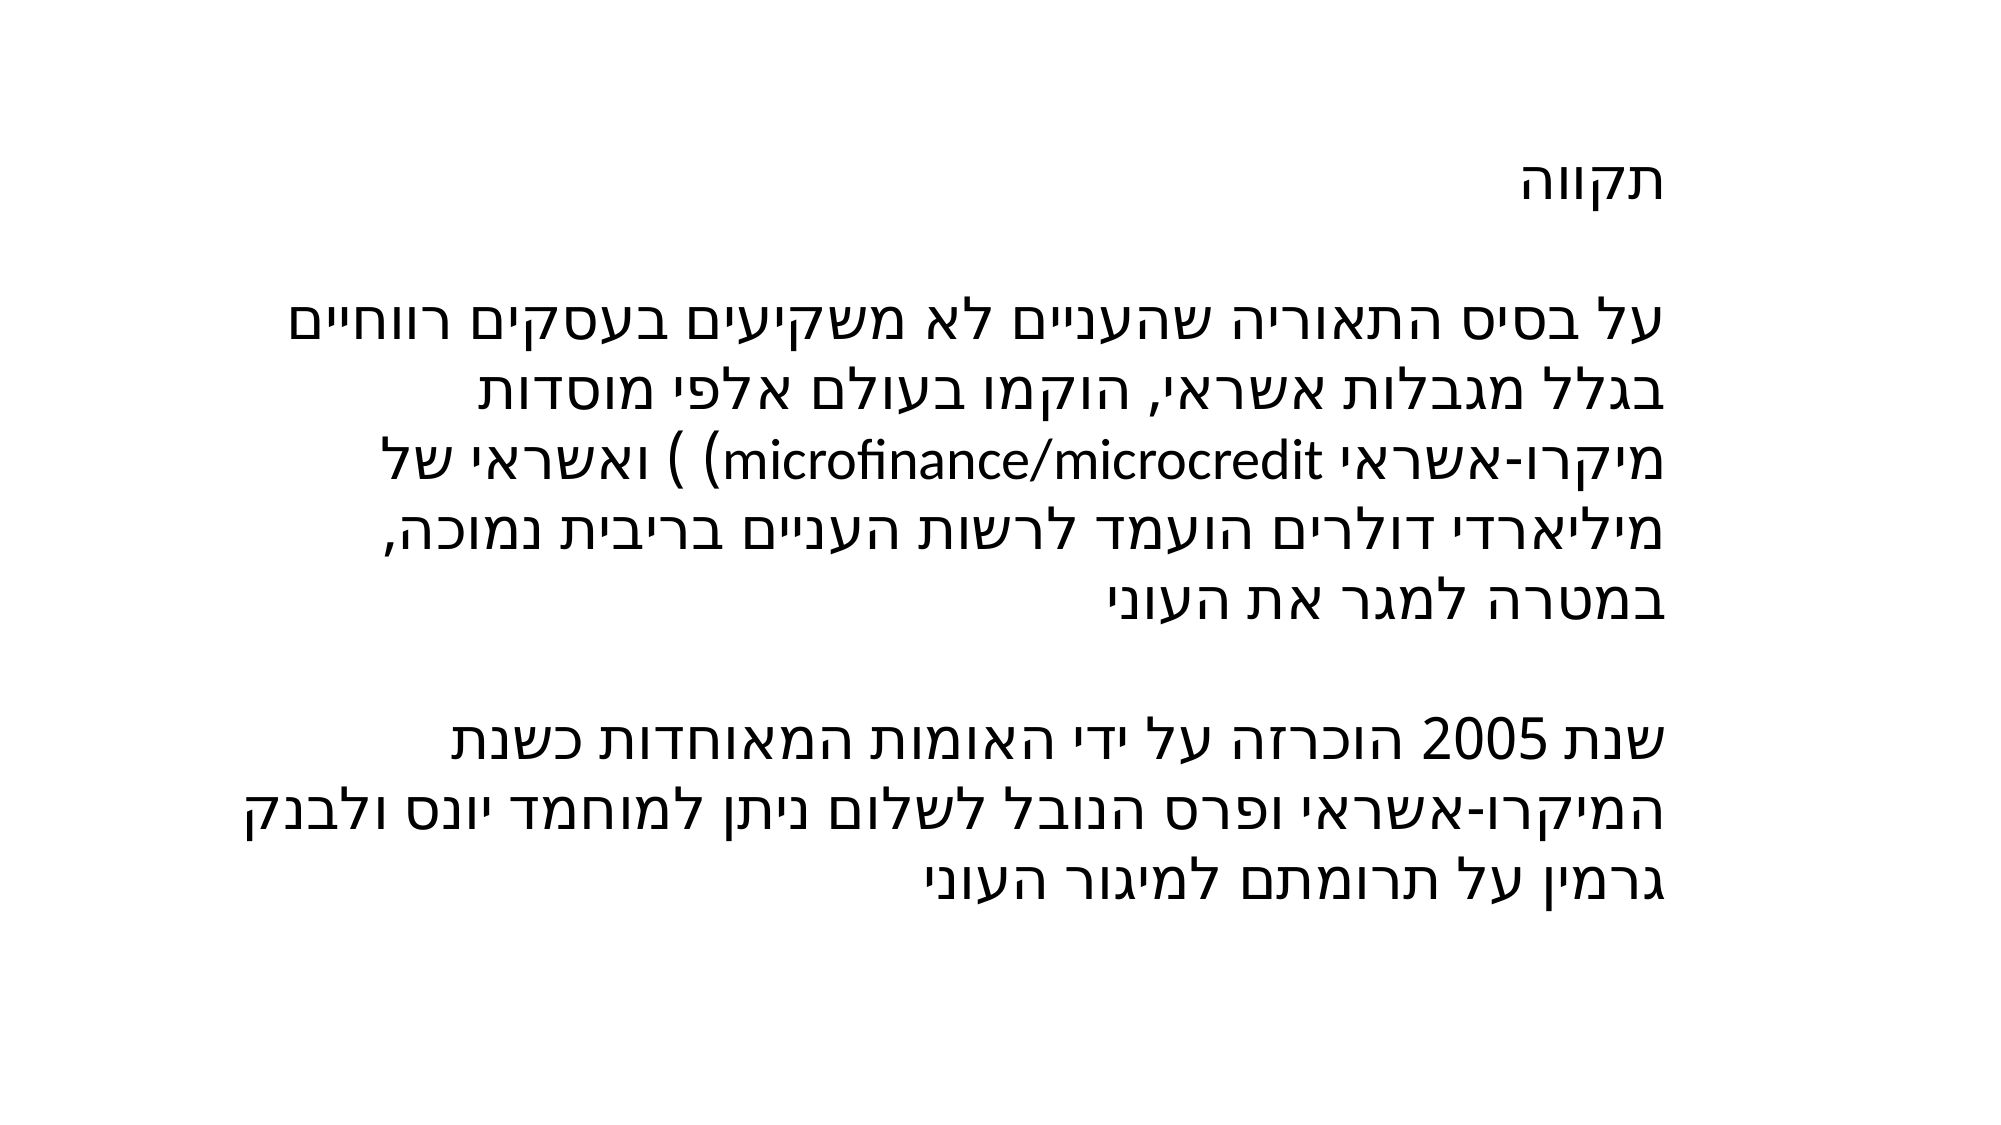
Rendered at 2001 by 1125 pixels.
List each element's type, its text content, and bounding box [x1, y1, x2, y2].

text_box תקווה על בסיס התאוריה שהעניים לא משקיעים בעסקים רווחיים בגלל מגבלות אשראי, הוקמו בעולם אלפי מוסדות מיקרו-אשראי microfinance/microcredit) ) ואשראי של מיליארדי דולרים הועמד לרשות העניים בריבית נמוכה, במטרה למגר את העוני שנת 2005 הוכרזה על ידי האומות המאוחדות כשנת המיקרו-אשראי ופרס הנובל לשלום ניתן למוחמד יונס ולבנק גרמין על תרומתם למיגור העוני [215, 133, 1682, 919]
